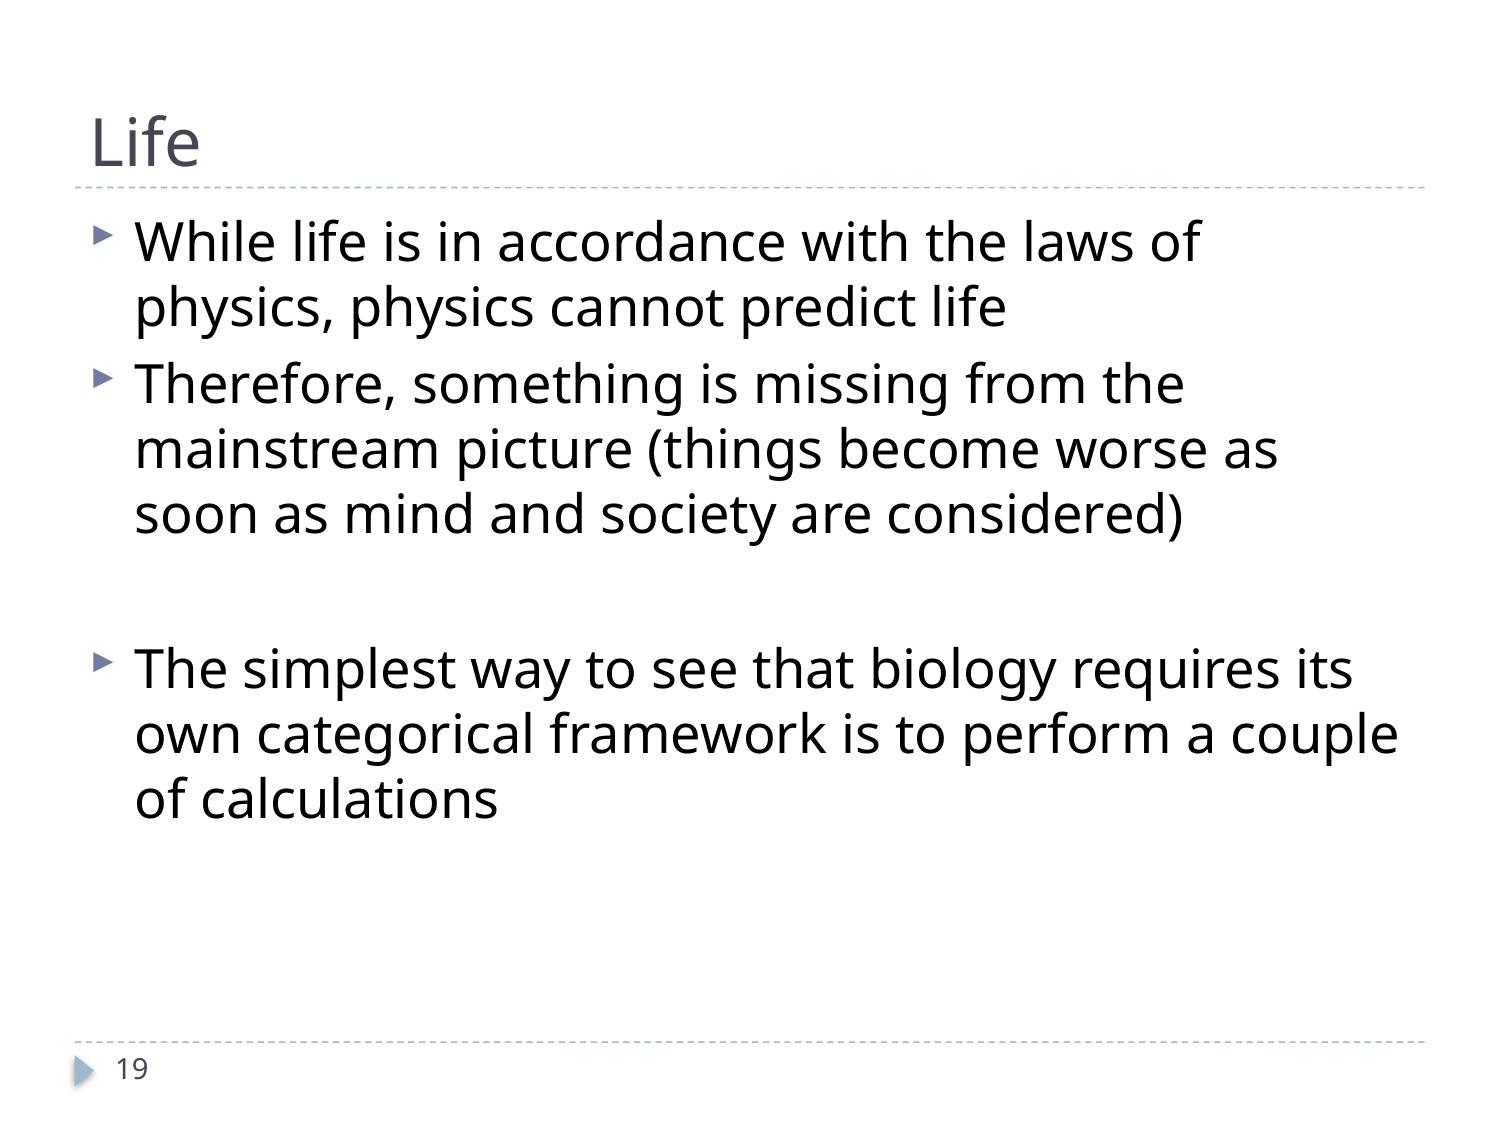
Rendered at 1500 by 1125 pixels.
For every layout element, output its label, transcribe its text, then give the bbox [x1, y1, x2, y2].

title Life [75, 24, 1425, 188]
slide_number 19 [100, 1042, 426, 1103]
list While life is in accordance with the laws of physics, physics cannot predict life Therefore, something is missing from the mainstream picture (things become worse as soon as mind and society are considered) The simplest way to see that biology requires its own categorical framework is to perform a couple of calculations [75, 200, 1425, 1010]
